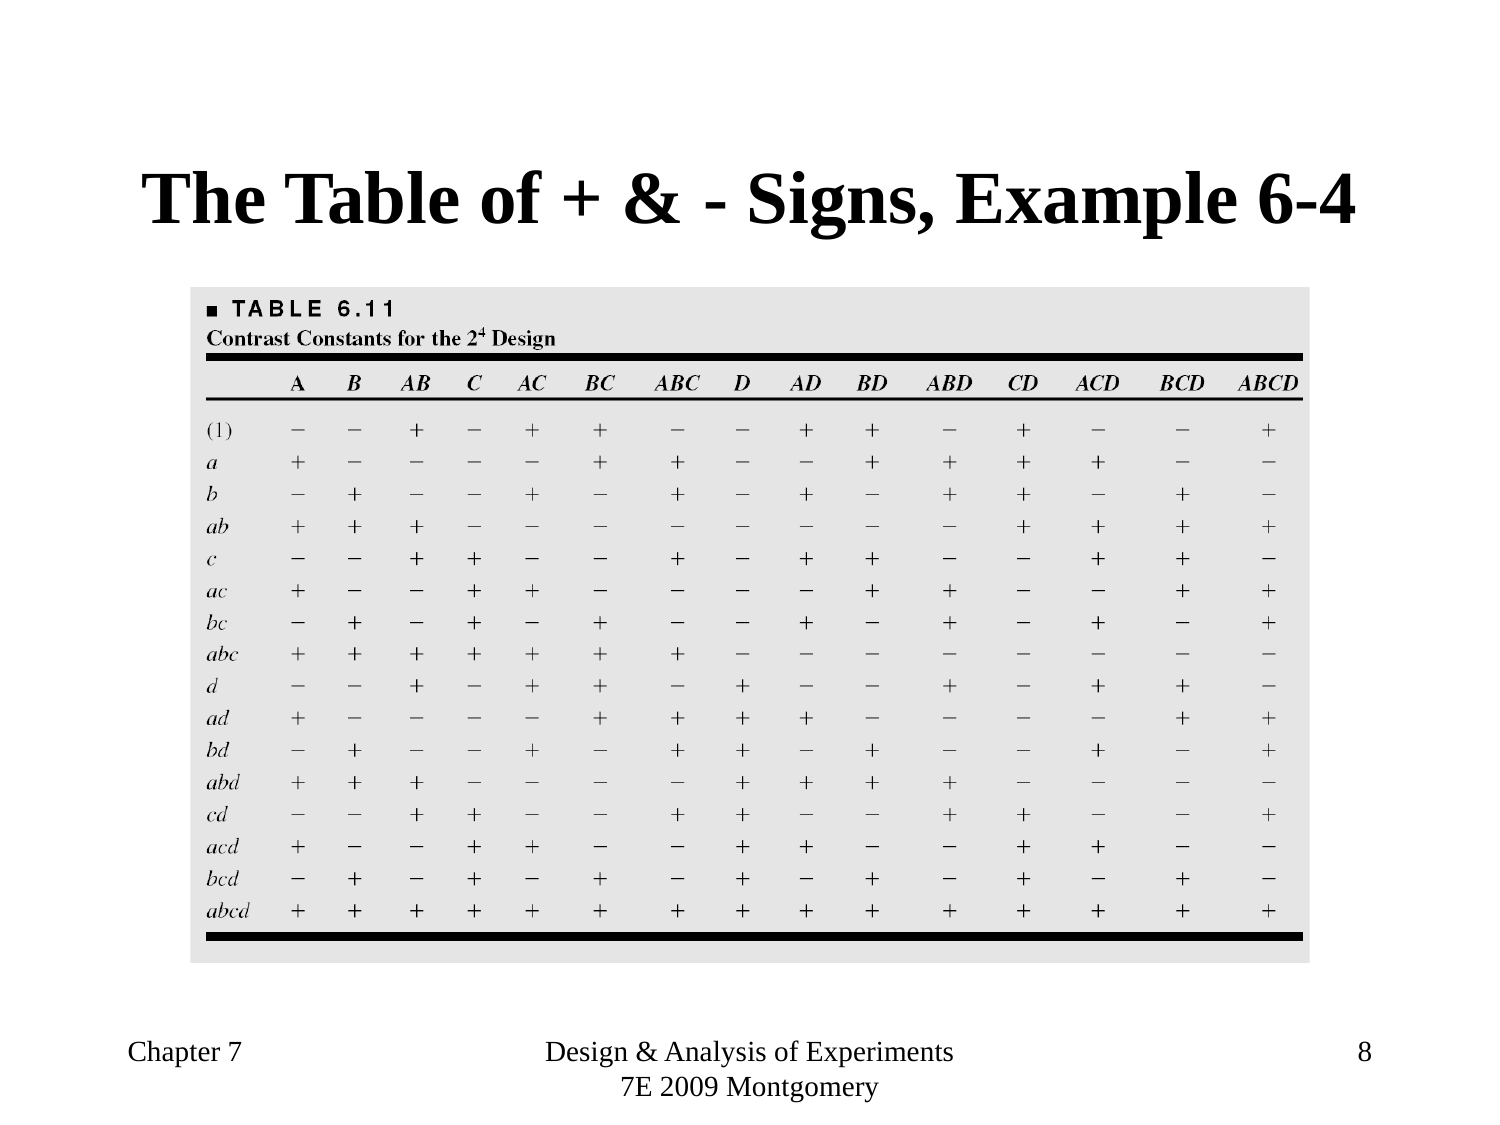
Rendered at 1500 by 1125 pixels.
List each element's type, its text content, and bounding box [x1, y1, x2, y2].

slide_number Chapter 7 [112, 1024, 426, 1101]
slide_number 8 [1074, 1024, 1388, 1101]
footer Design & Analysis of Experiments 7E 2009 Montgomery [512, 1024, 988, 1101]
title The Table of + & - Signs, Example 6-4 [112, 99, 1388, 288]
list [190, 287, 1310, 963]
